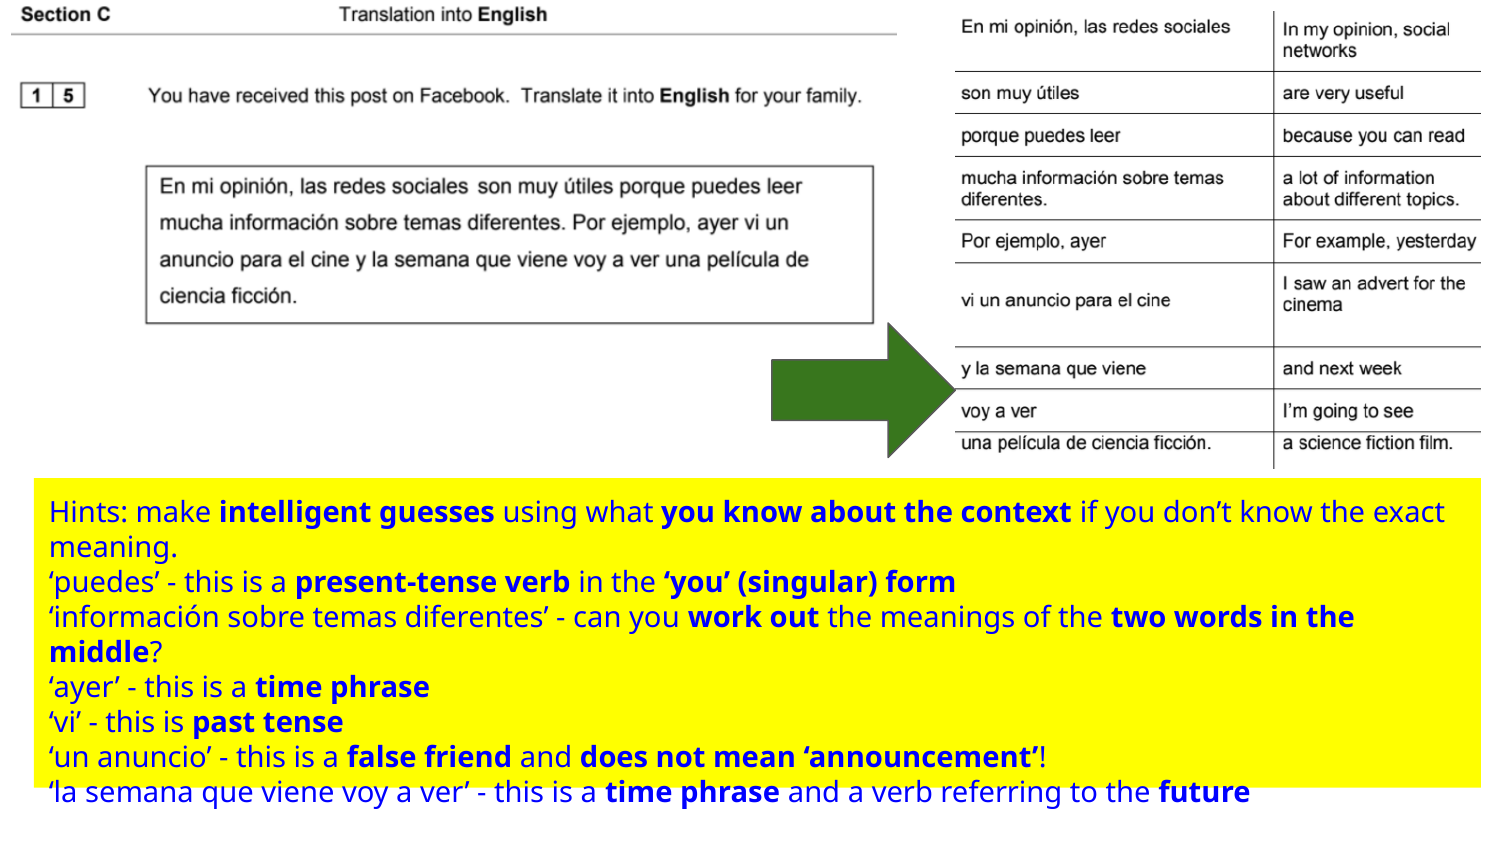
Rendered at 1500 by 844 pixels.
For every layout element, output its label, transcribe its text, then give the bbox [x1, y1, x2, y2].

picture [955, 11, 1482, 469]
text_box [771, 336, 949, 458]
text_box Hints: make intelligent guesses using what you know about the context if you don’t know the exact meaning. ‘puedes’ - this is a present-tense verb in the ‘you’ (singular) form ‘información sobre temas diferentes’ - can you work out the meanings of the two words in the middle? ‘ayer’ - this is a time phrase ‘vi’ - this is past tense ‘un anuncio’ - this is a false friend and does not mean ‘announcement’! ‘la semana que viene voy a ver’ - this is a time phrase and a verb referring to the future [33, 478, 1481, 788]
picture [11, 0, 897, 340]
